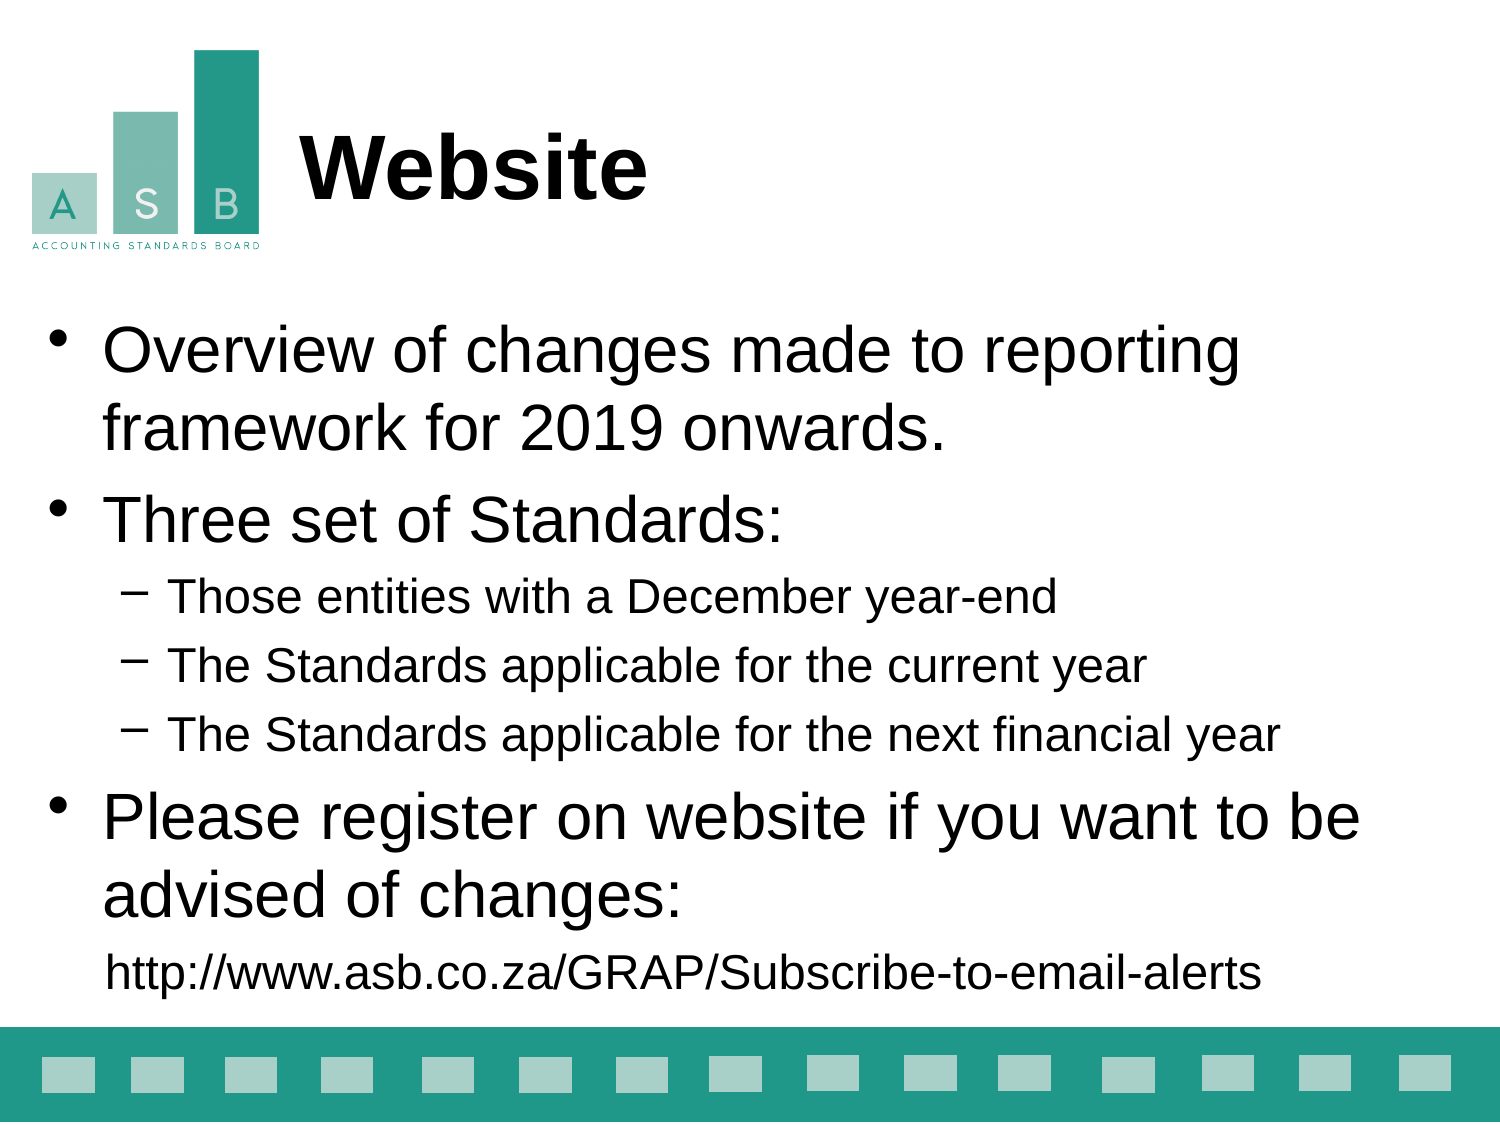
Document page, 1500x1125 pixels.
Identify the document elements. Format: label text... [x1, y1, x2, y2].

title Website [284, 113, 1457, 227]
text_box [42, 1057, 95, 1093]
list Overview of changes made to reporting framework for 2019 onwards. Three set of Standards: Those entities with a December year-end The Standards applicable for the current year The Standards applicable for the next financial year Please register on website if you want to be advised of changes: http://www.asb.co.za/GRAP/Subscribe-to-email-alerts [32, 299, 1451, 1014]
text_box [321, 1057, 373, 1093]
text_box [131, 1057, 184, 1093]
text_box [225, 1057, 277, 1093]
text_box [998, 1055, 1051, 1091]
text_box [616, 1057, 668, 1093]
slide_number 44 [1059, 1042, 1397, 1103]
text_box [422, 1057, 474, 1093]
text_box [709, 1056, 762, 1092]
text_box [0, 1027, 1500, 1122]
text_box [807, 1055, 859, 1091]
text_box [904, 1055, 957, 1091]
text_box [1399, 1055, 1451, 1091]
text_box [519, 1057, 572, 1093]
picture [32, 50, 259, 250]
